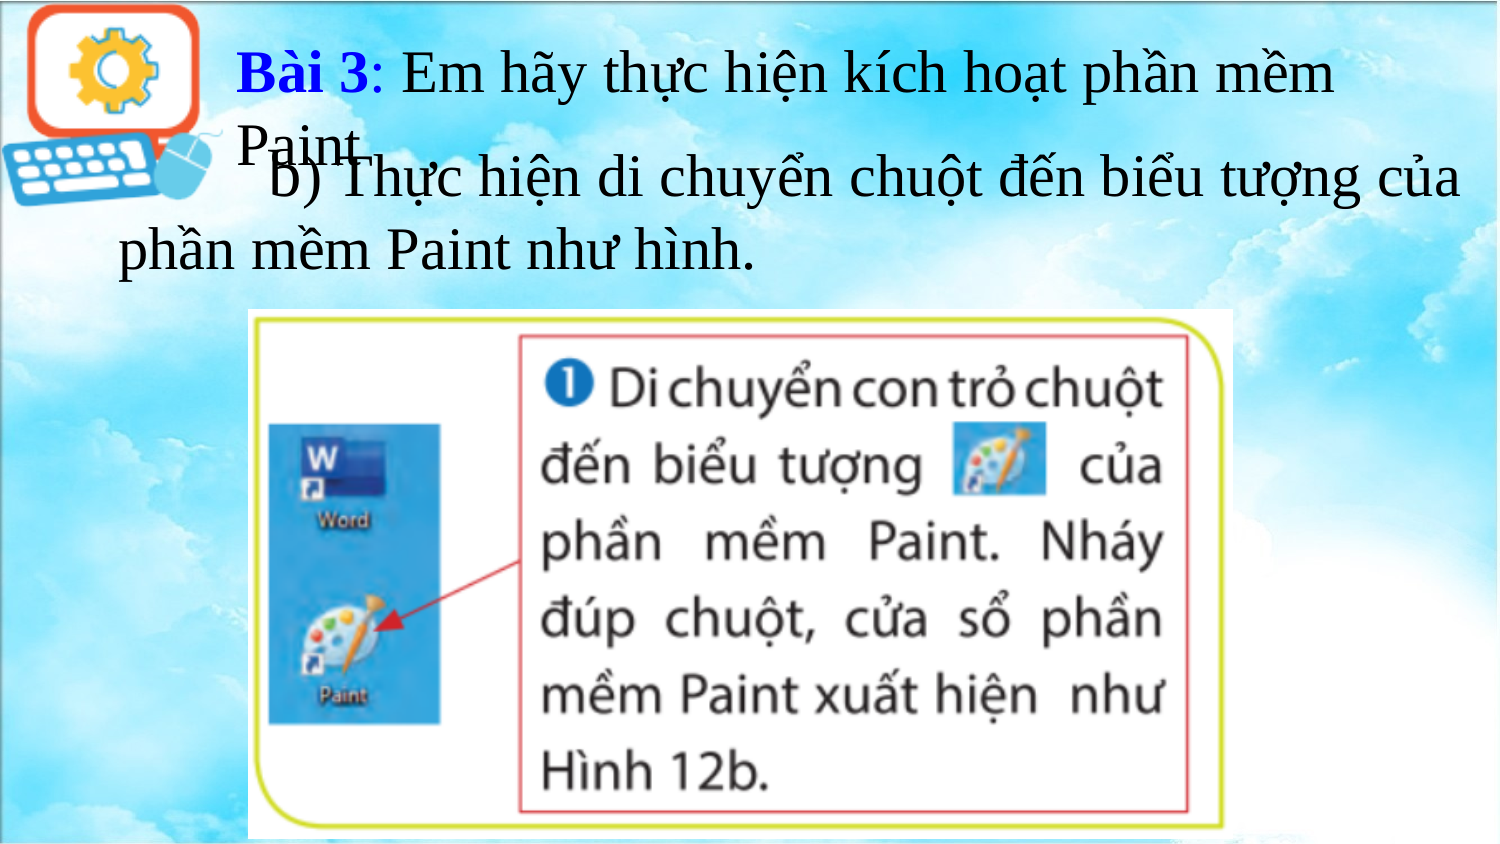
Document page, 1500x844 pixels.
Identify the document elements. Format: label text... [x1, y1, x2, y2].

text_box Bài 3: Em hãy thực hiện kích hoạt phần mềm Paint [235, 17, 1489, 127]
picture [0, 0, 1500, 844]
title b) Thực hiện di chuyển chuột đến biểu tượng của phần mềm Paint như hình. [103, 114, 1500, 300]
